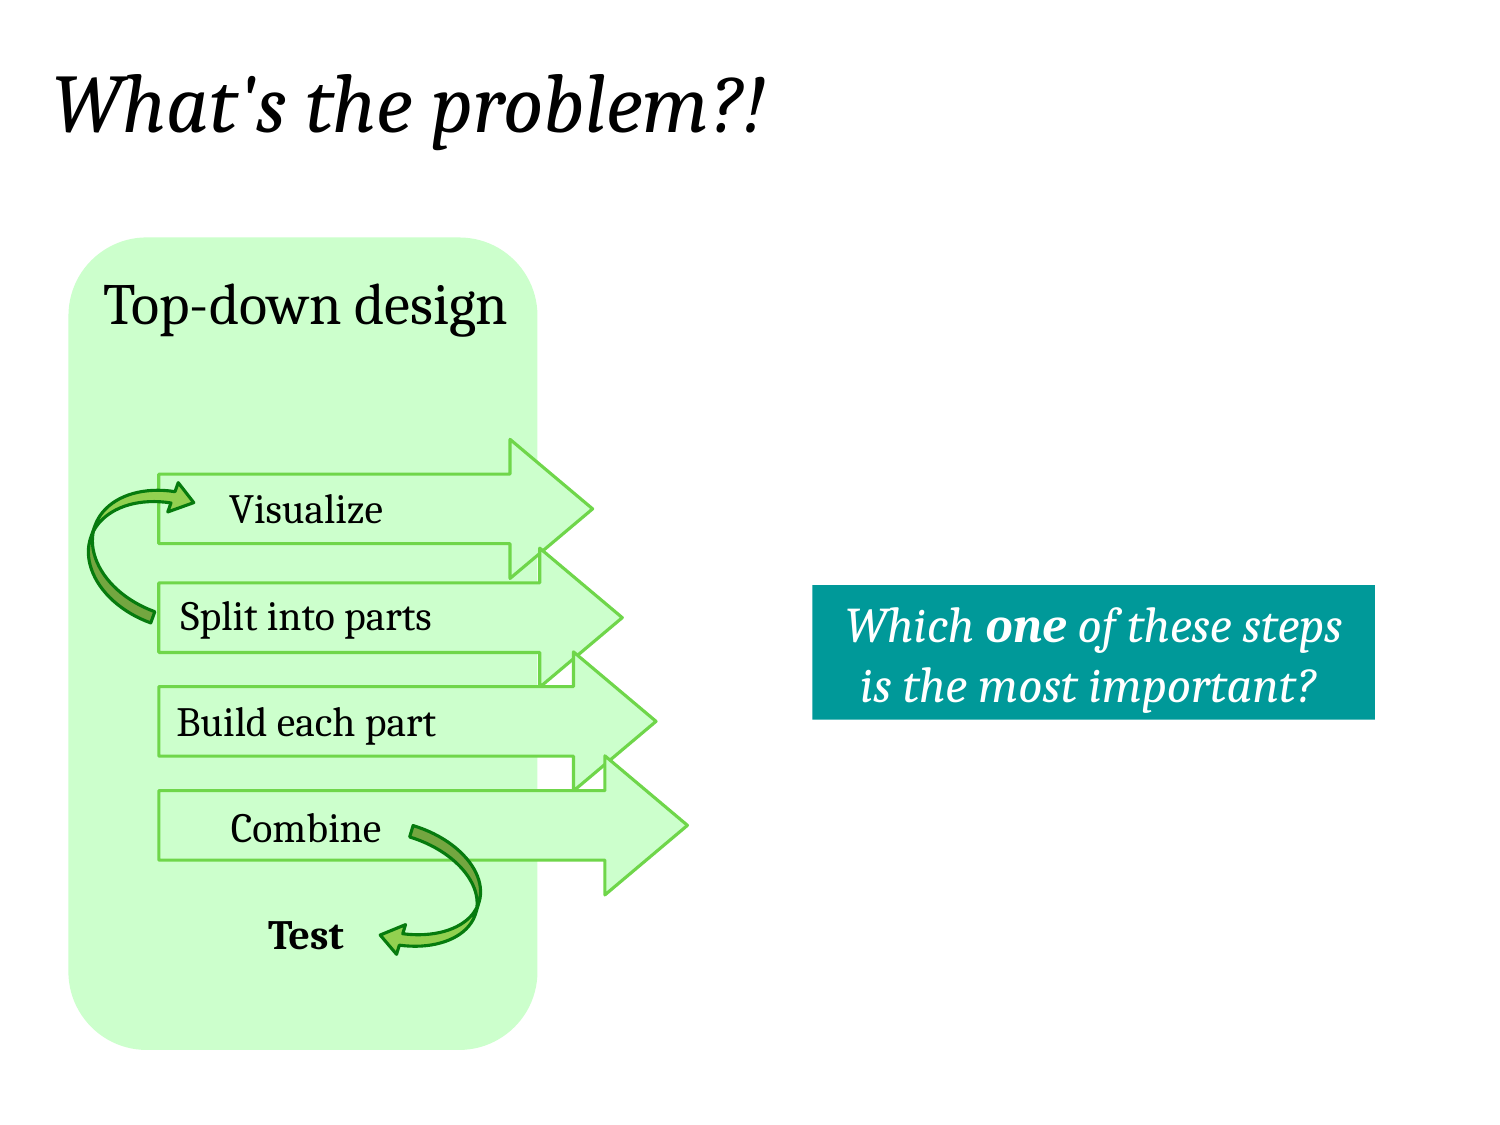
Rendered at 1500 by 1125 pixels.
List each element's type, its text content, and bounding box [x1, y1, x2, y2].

text_box [158, 755, 688, 895]
text_box Visualize [190, 474, 423, 540]
text_box [158, 548, 623, 686]
text_box Test [253, 900, 360, 965]
text_box Build each part [161, 687, 452, 753]
text_box Top-down design [80, 258, 532, 344]
text_box [68, 274, 538, 1050]
text_box [158, 439, 593, 579]
text_box [93, 237, 513, 258]
text_box [158, 651, 657, 790]
text_box Split into parts [165, 581, 447, 647]
text_box Combine [215, 793, 397, 859]
text_box [88, 482, 194, 623]
text_box remove this question from the HW! [409, 825, 481, 903]
text_box Which one of these steps is the most important? [812, 585, 1375, 720]
text_box [380, 825, 481, 955]
text_box If you had to choose one of these, which helper function would you use for your sort algorithm? [89, 537, 154, 622]
text_box What's the problem?! [37, 42, 888, 157]
